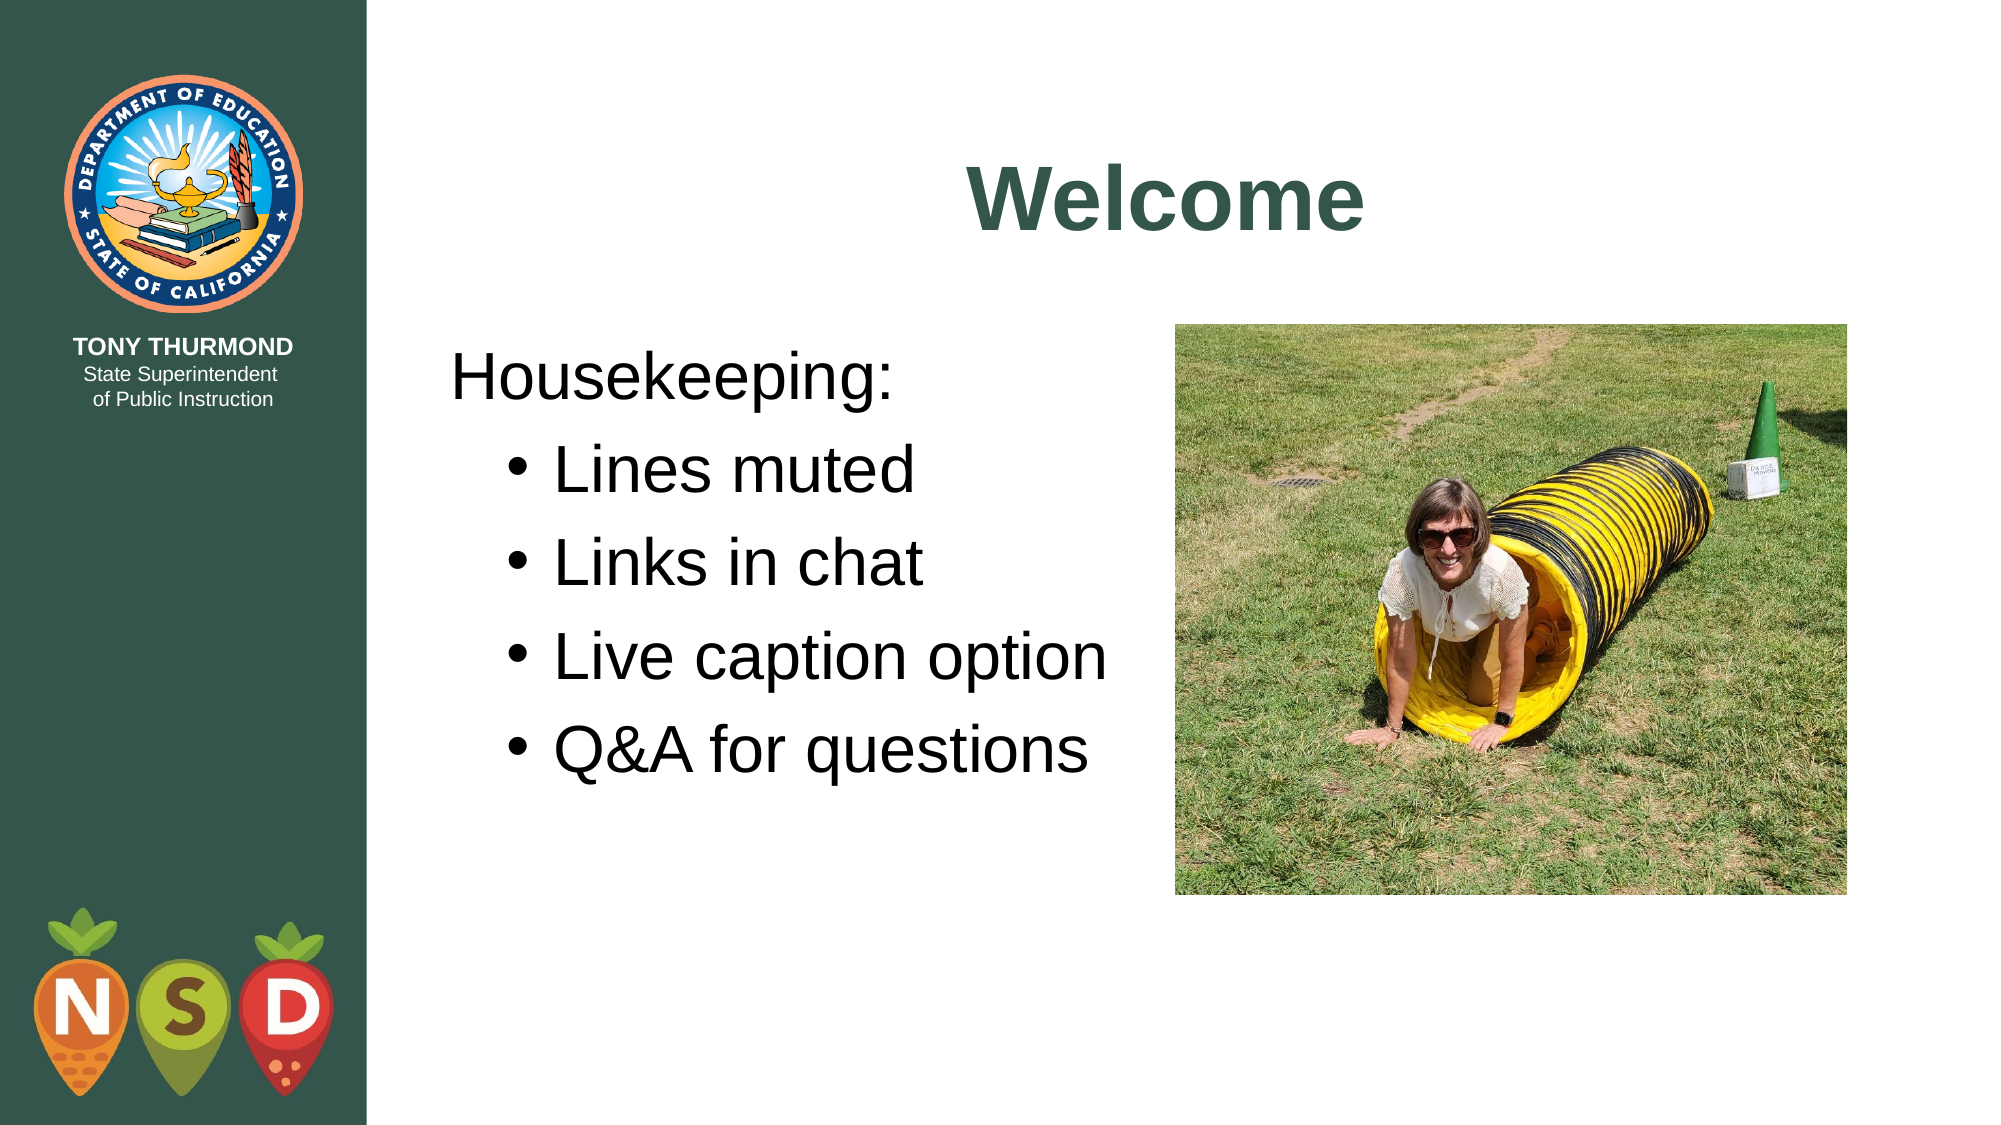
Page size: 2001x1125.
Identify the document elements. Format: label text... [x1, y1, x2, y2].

picture [13, 892, 354, 1108]
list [1175, 324, 1848, 895]
picture [64, 74, 303, 313]
title Welcome [416, 99, 1917, 288]
list Housekeeping: Lines muted Links in chat Live caption option Q&A for questions [416, 324, 1150, 1000]
